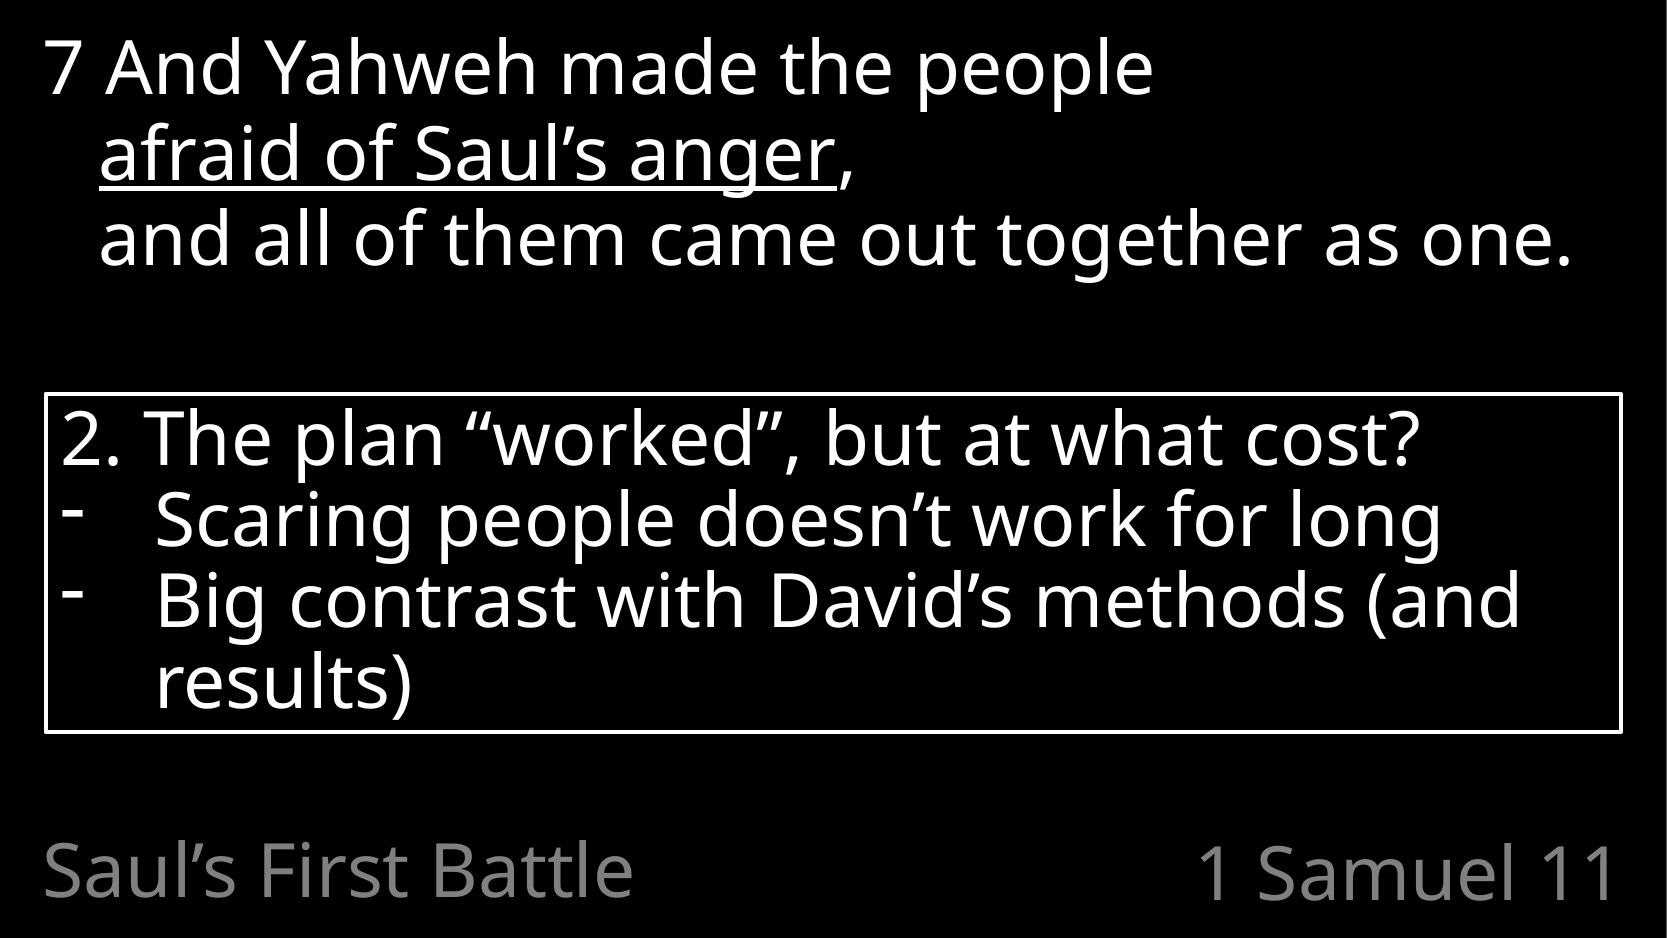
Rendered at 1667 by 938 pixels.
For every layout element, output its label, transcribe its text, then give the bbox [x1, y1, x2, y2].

list Saul’s First Battle [27, 833, 1247, 923]
text_box 2. The plan “worked”, but at what cost? Scaring people doesn’t work for long Big contrast with David’s methods (and results) [45, 393, 1621, 733]
list 7 And Yahweh made the people afraid of Saul’s anger, and all of them came out together as one. [27, 18, 1640, 813]
title 1 Samuel 11 [1247, 833, 1640, 923]
